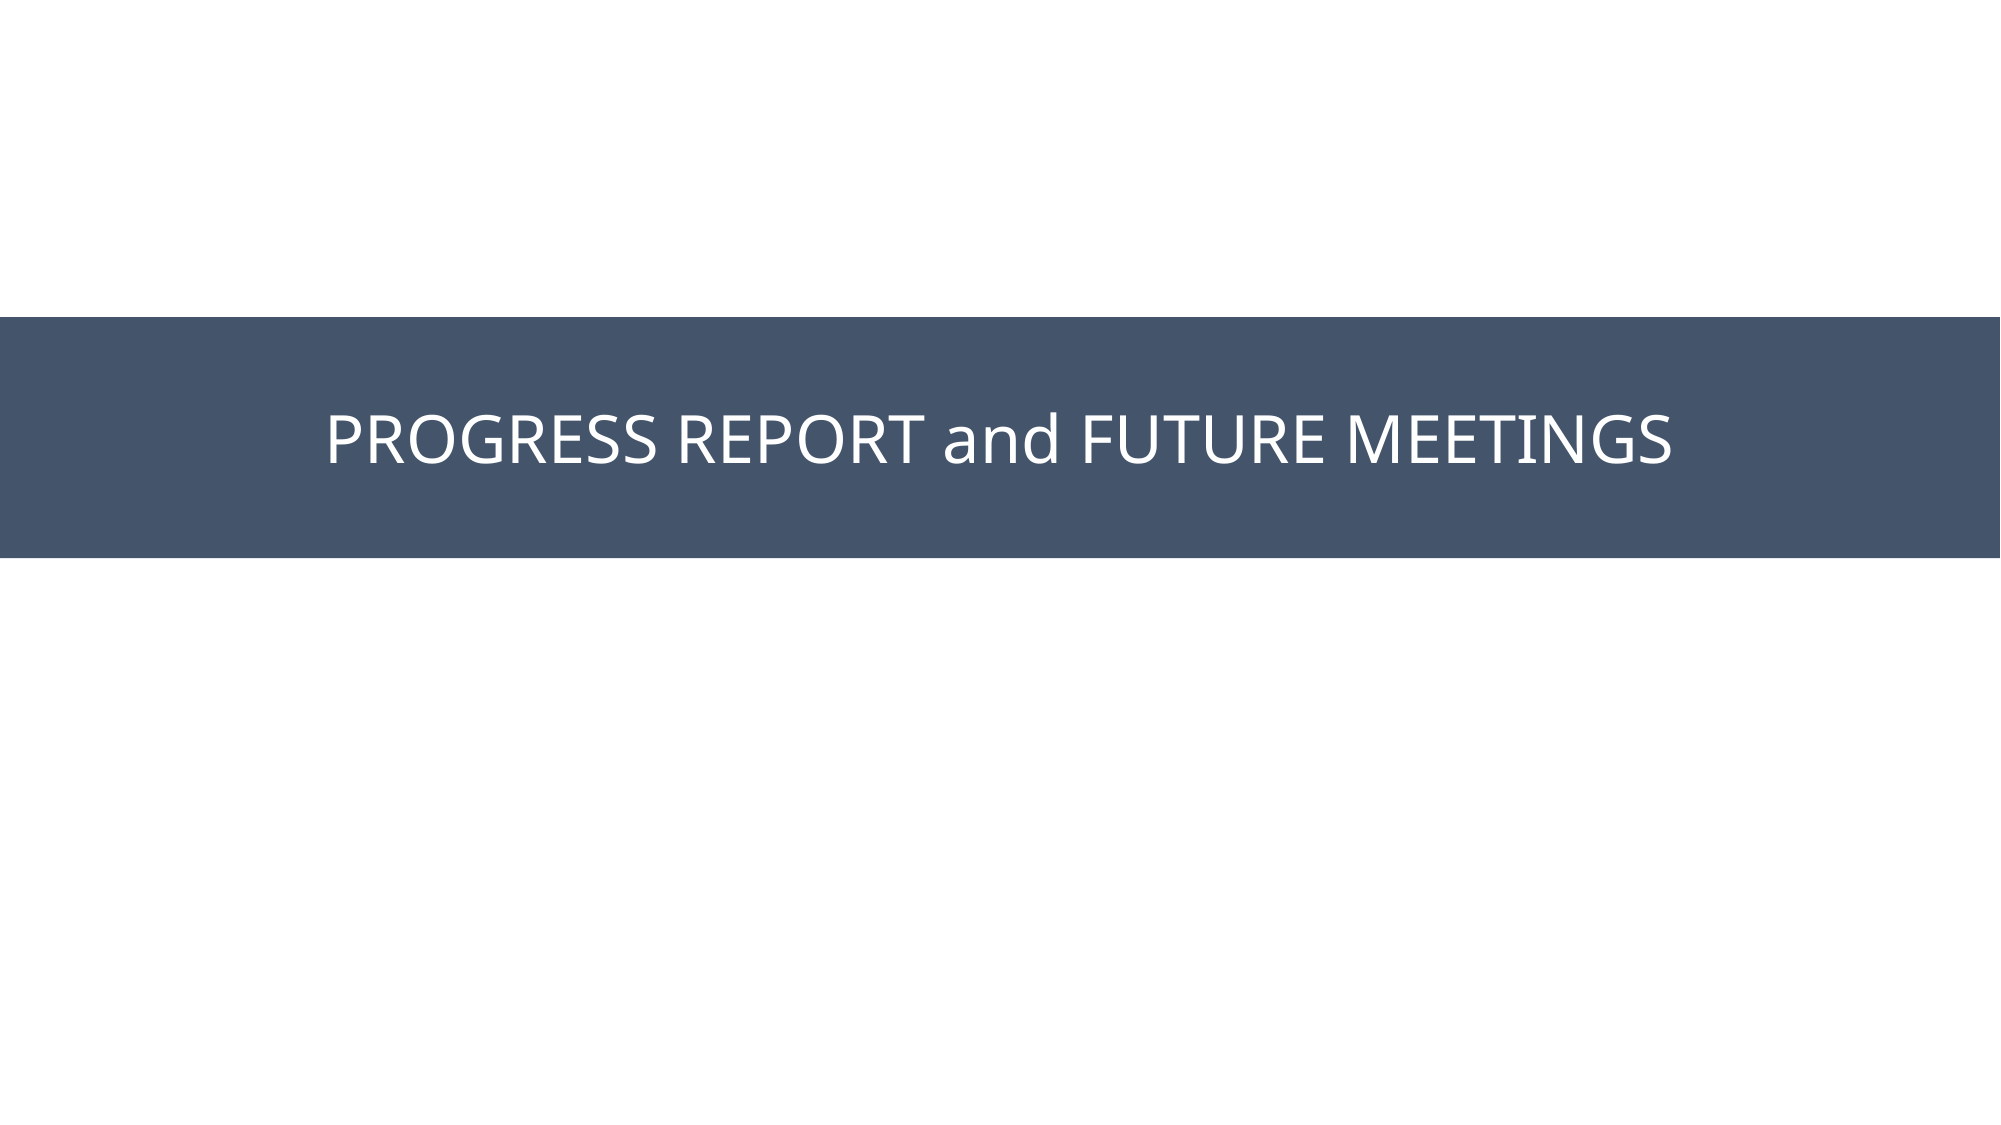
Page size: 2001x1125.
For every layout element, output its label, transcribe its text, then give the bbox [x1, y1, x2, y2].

text_box [0, 316, 2000, 559]
text_box PROGRESS REPORT and FUTURE MEETINGS [309, 389, 1691, 485]
